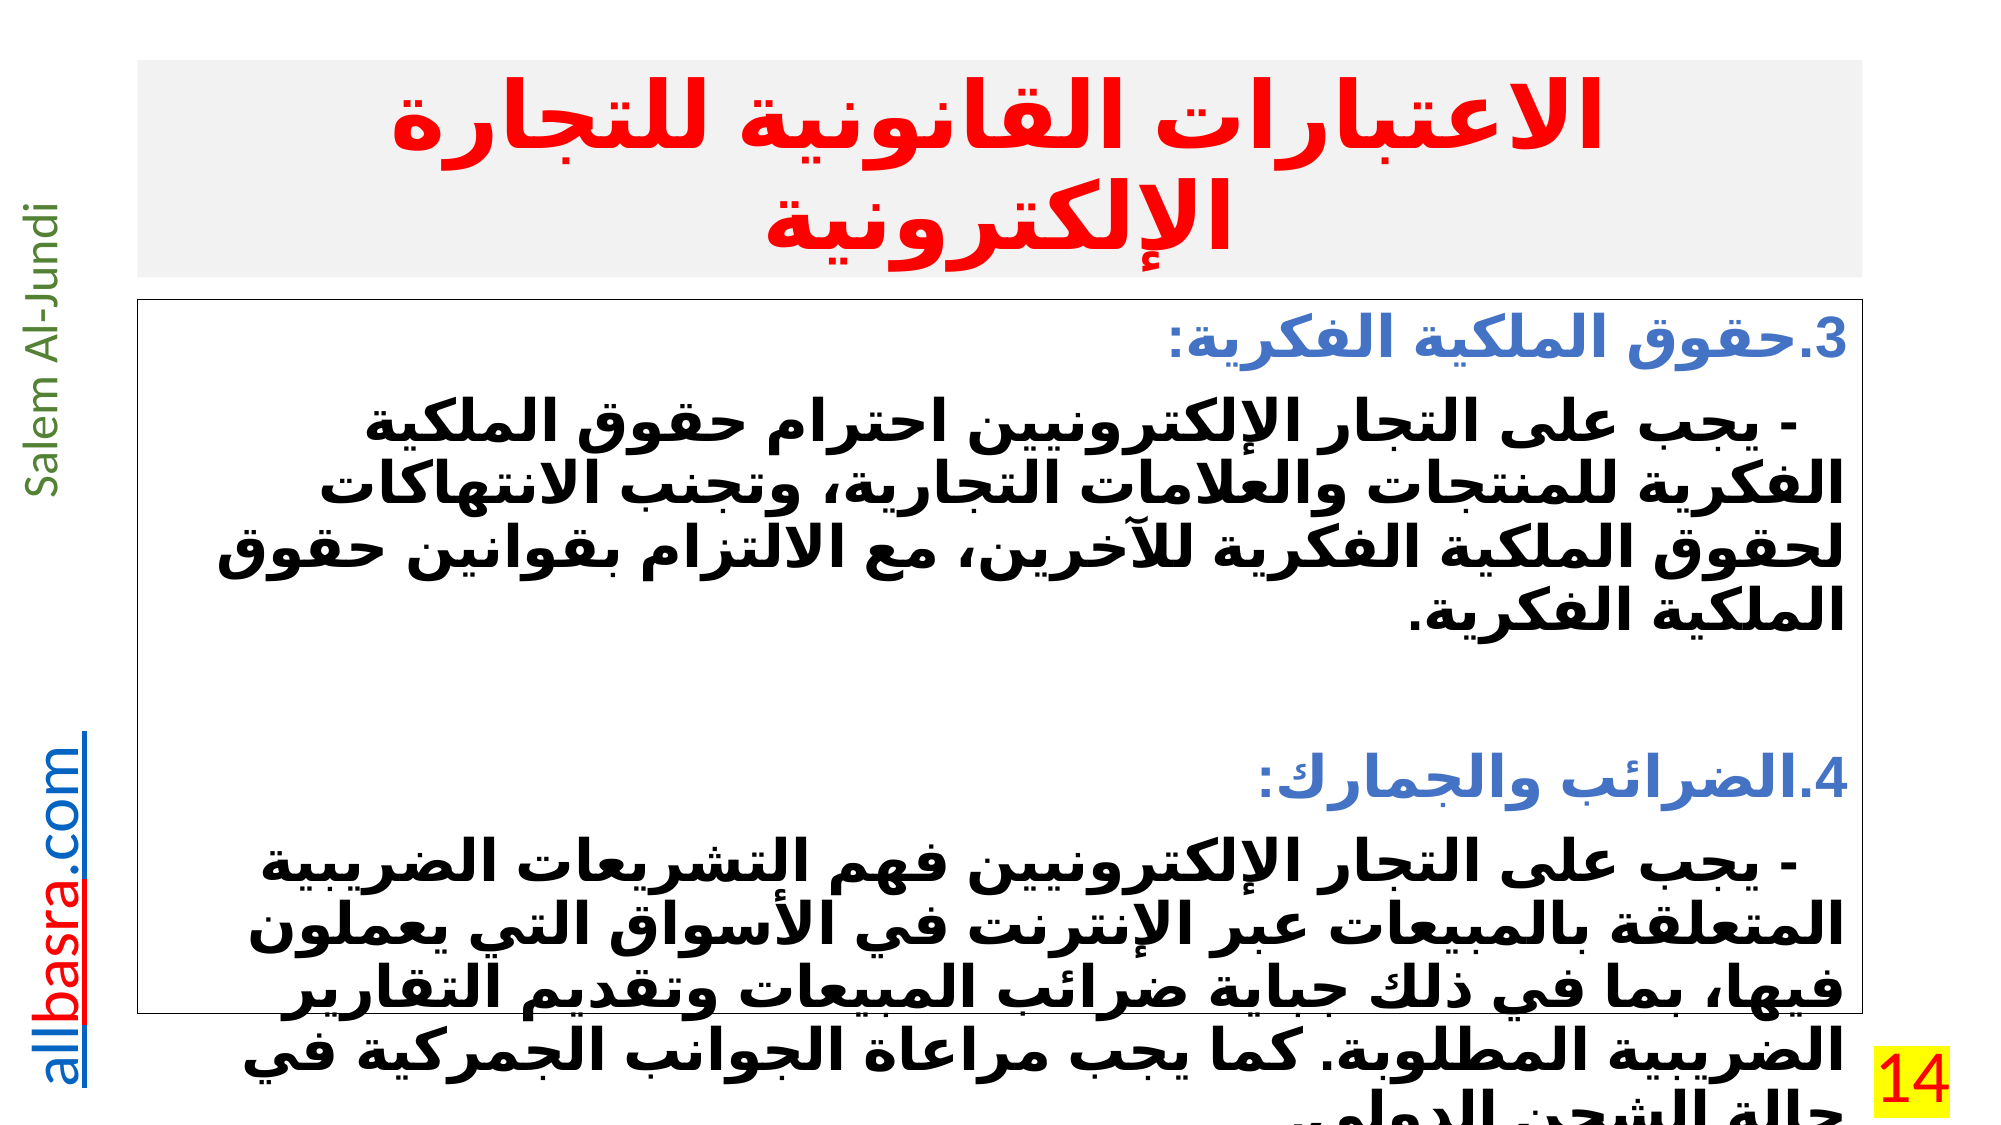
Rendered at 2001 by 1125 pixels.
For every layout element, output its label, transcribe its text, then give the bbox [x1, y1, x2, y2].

slide_number 14 [1840, 1027, 1984, 1118]
title الاعتبارات القانونية للتجارة الإلكترونية [137, 59, 1863, 278]
list 3. حقوق الملكية الفكرية: - يجب على التجار الإلكترونيين احترام حقوق الملكية الفكرية للمنتجات والعلامات التجارية، وتجنب الانتهاكات لحقوق الملكية الفكرية للآخرين، مع الالتزام بقوانين حقوق الملكية الفكرية. 4. الضرائب والجمارك: - يجب على التجار الإلكترونيين فهم التشريعات الضريبية المتعلقة بالمبيعات عبر الإنترنت في الأسواق التي يعملون فيها، بما في ذلك جباية ضرائب المبيعات وتقديم التقارير الضريبية المطلوبة. كما يجب مراعاة الجوانب الجمركية في حالة الشحن الدولي. [137, 299, 1863, 1014]
